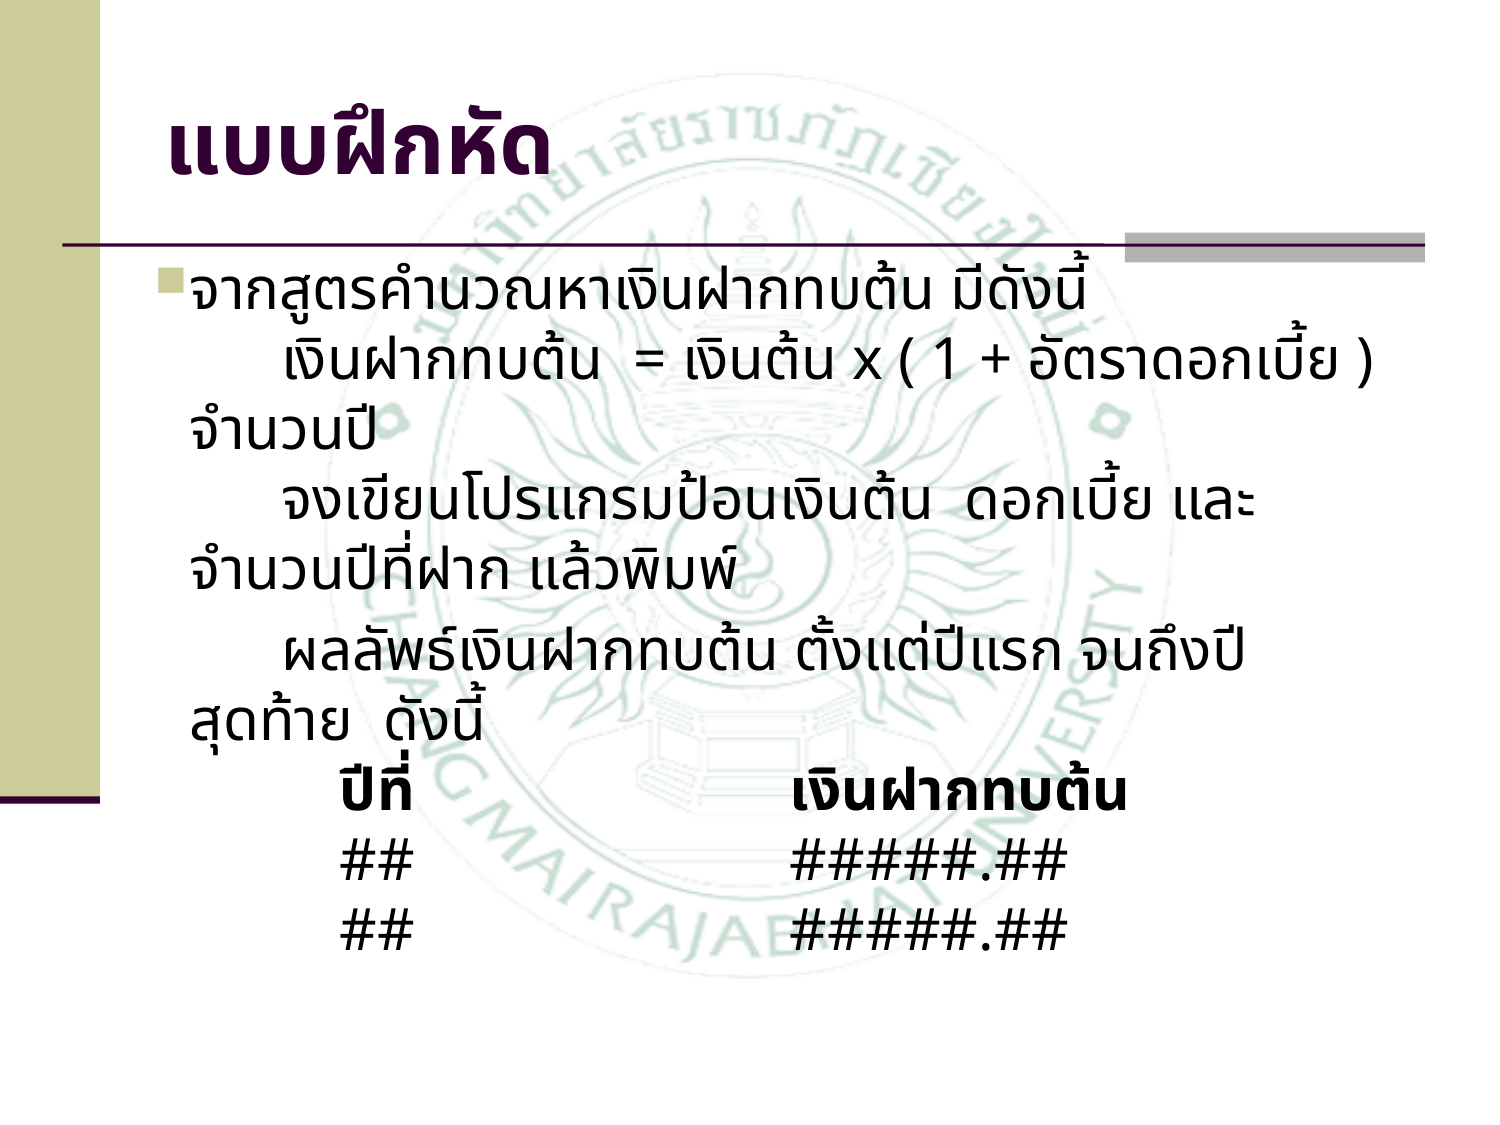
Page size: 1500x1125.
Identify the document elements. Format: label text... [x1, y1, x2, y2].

text_box [149, 262, 1425, 1047]
text_box แบบฝึกหัด [149, 45, 1425, 234]
text_box จากสูตรคำนวณหาเงินฝากทบต้น มีดังนี้ เงินฝากทบต้น = เงินต้น x ( 1 + อัตราดอกเบี้ย ) จำนวนปี จงเขียนโปรแกรมป้อนเงินต้น ดอกเบี้ย และจำนวนปีที่ฝาก แล้วพิมพ์ ผลลัพธ์เงินฝากทบต้น ตั้งแต่ปีแรก จนถึงปีสุดท้าย ดังนี้ ปีที่ เงินฝากทบต้น ## #####.## ## #####.## [100, 243, 1400, 970]
picture [0, 0, 1500, 1125]
